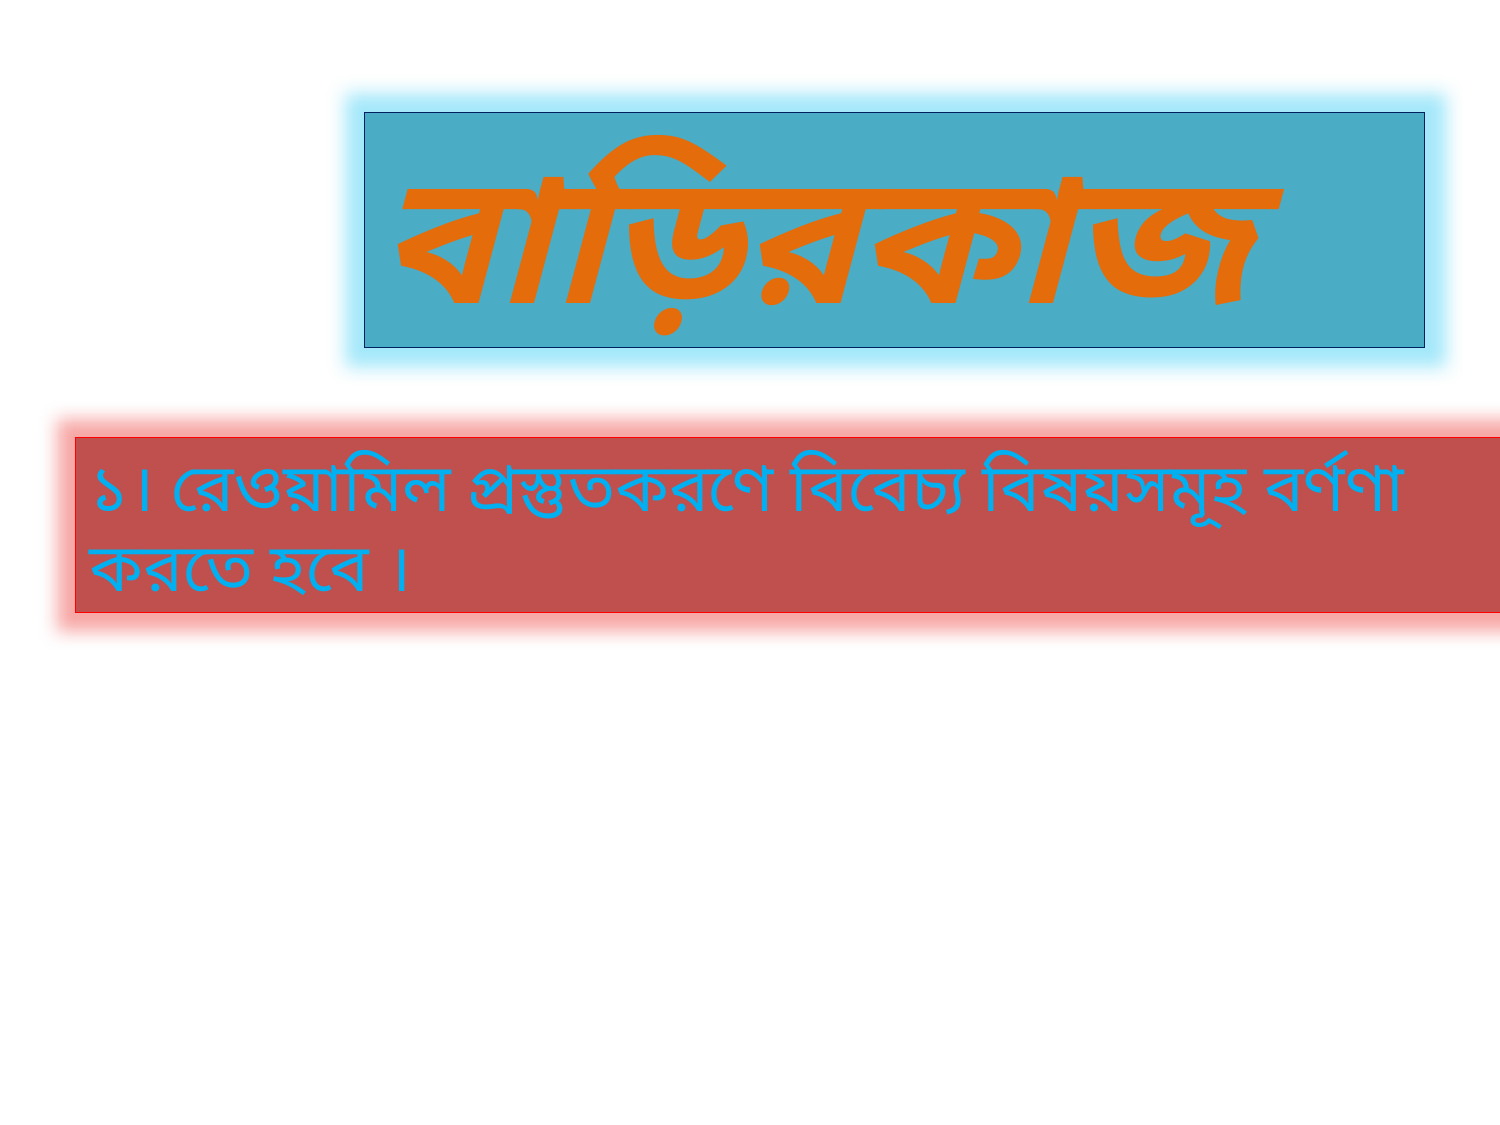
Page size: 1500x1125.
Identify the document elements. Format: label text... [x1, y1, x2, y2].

text_box ১। রেওয়ামিল প্রস্তুতকরণে বিবেচ্য বিষয়সমূহ বর্ণণা করতে হবে । [75, 437, 1500, 613]
text_box বাড়িরকাজ [364, 112, 1425, 348]
